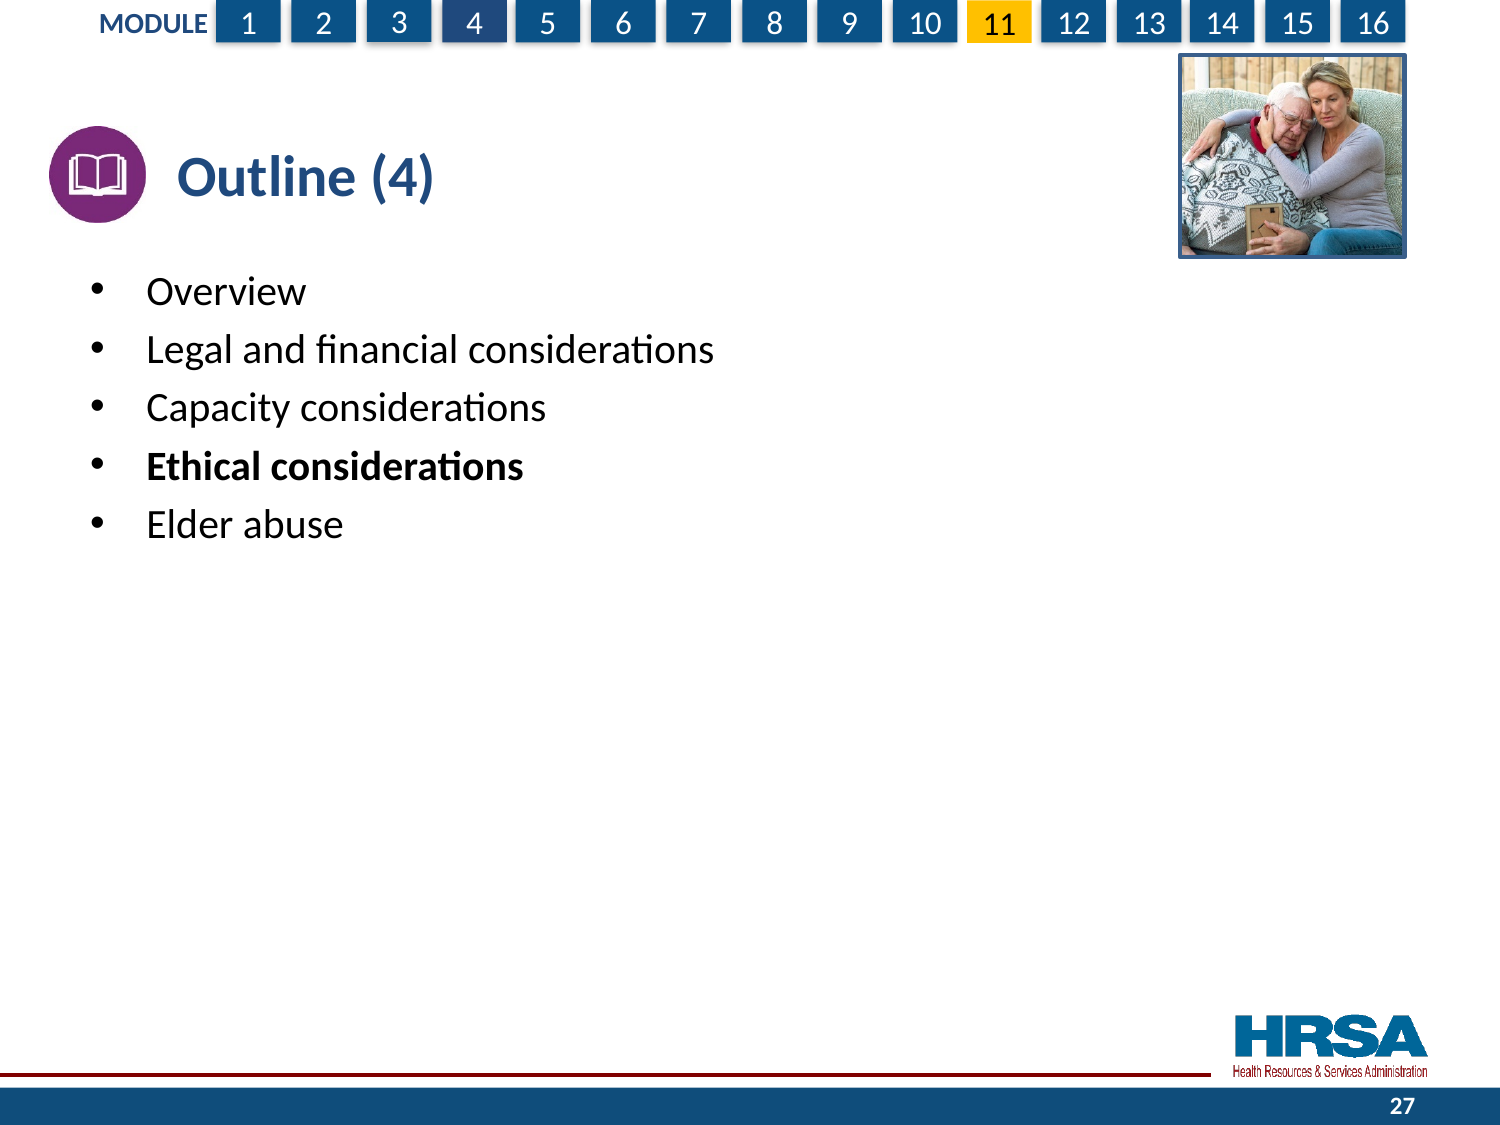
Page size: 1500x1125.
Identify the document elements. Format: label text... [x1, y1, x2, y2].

list Overview Legal and financial considerations Capacity considerations Ethical considerations Elder abuse [75, 256, 1425, 564]
title Outline (4) [161, 130, 1176, 217]
picture [49, 126, 146, 223]
picture [1181, 56, 1403, 256]
picture [1210, 1002, 1450, 1083]
